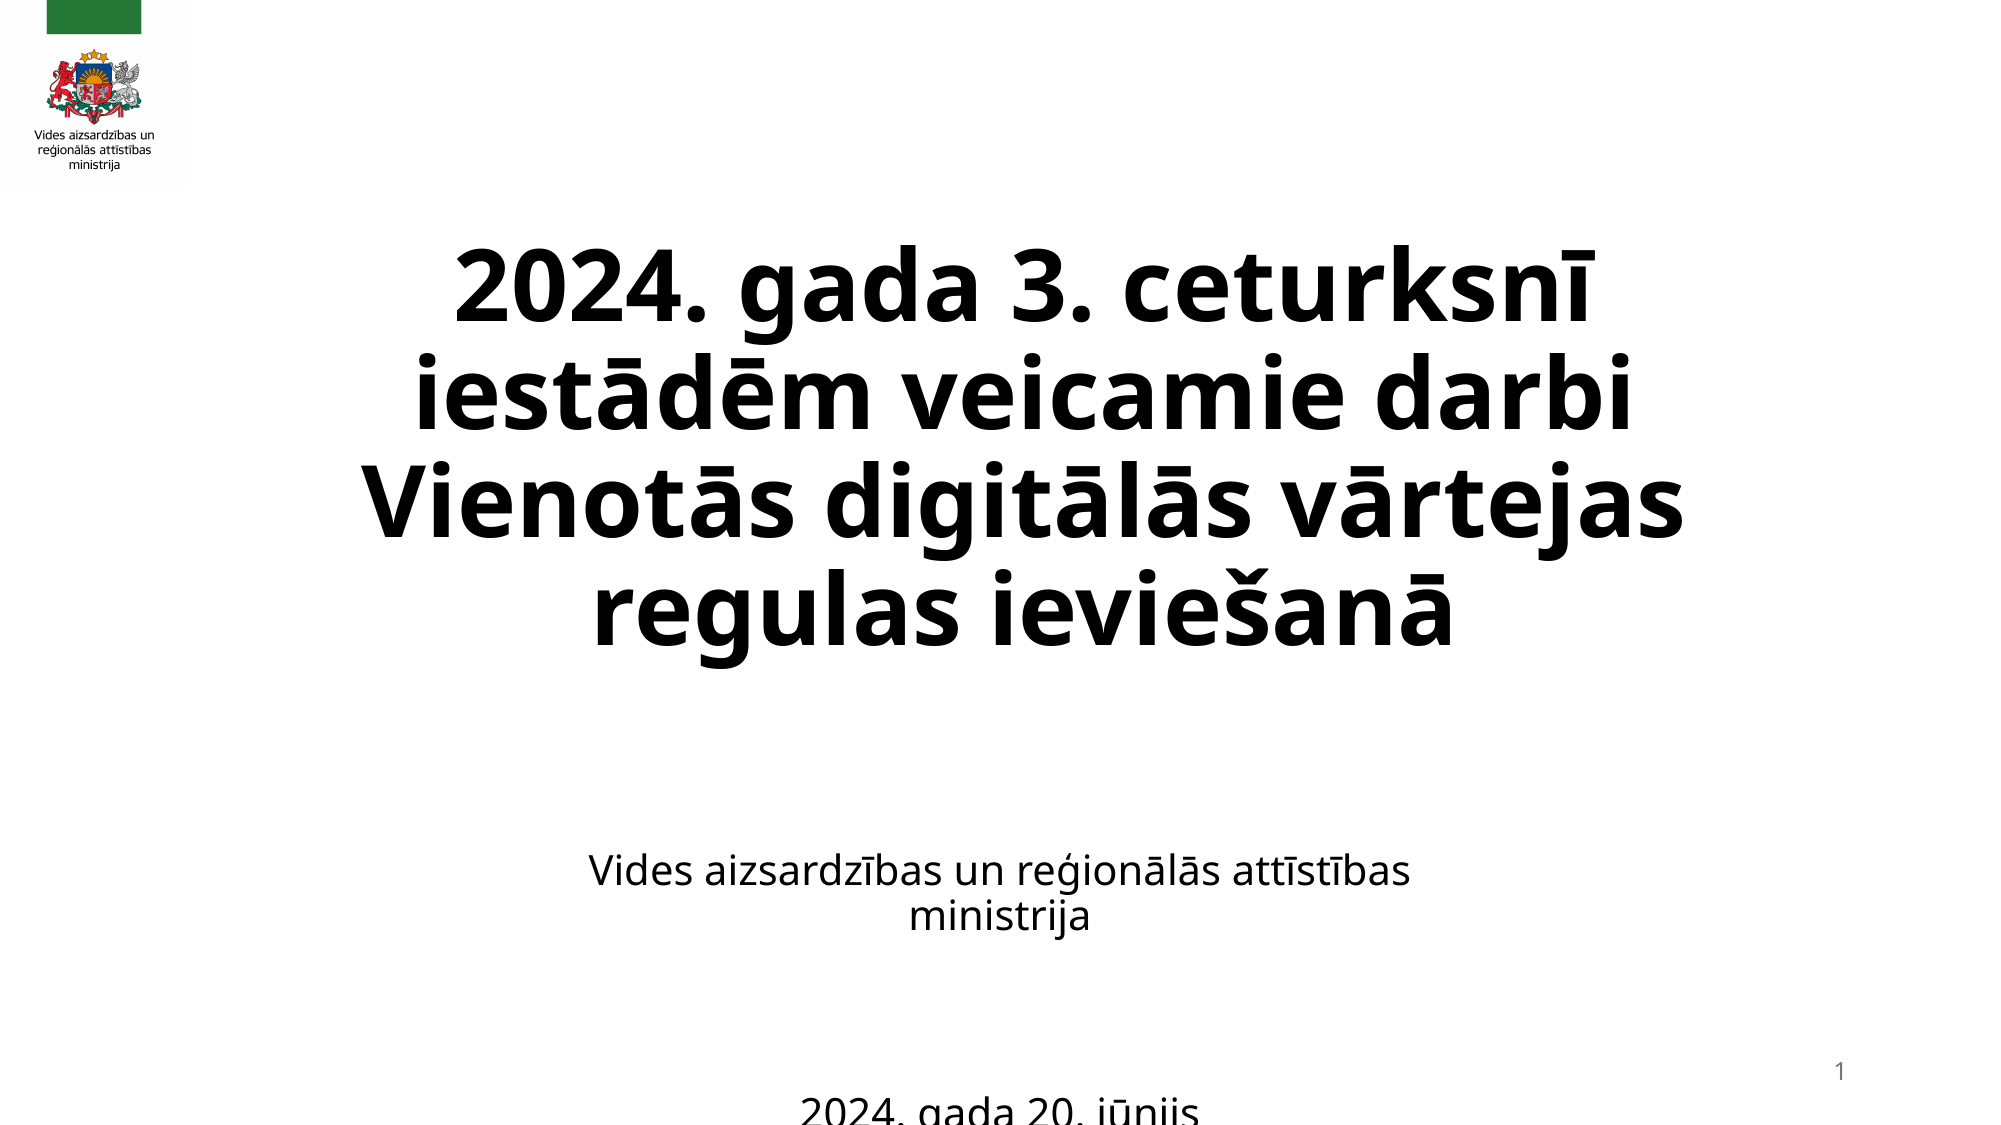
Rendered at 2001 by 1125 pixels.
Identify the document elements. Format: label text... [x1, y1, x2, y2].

text_box Vides aizsardzības un reģionālās attīstības ministrija 2024. gada 20. jūnijs [500, 842, 1500, 1125]
title 2024. gada 3. ceturksnī iestādēm veicamie darbi Vienotās digitālās vārtejas regulas ieviešanā [249, 282, 1800, 675]
picture [0, 0, 188, 188]
slide_number 1 [1412, 1042, 1863, 1103]
